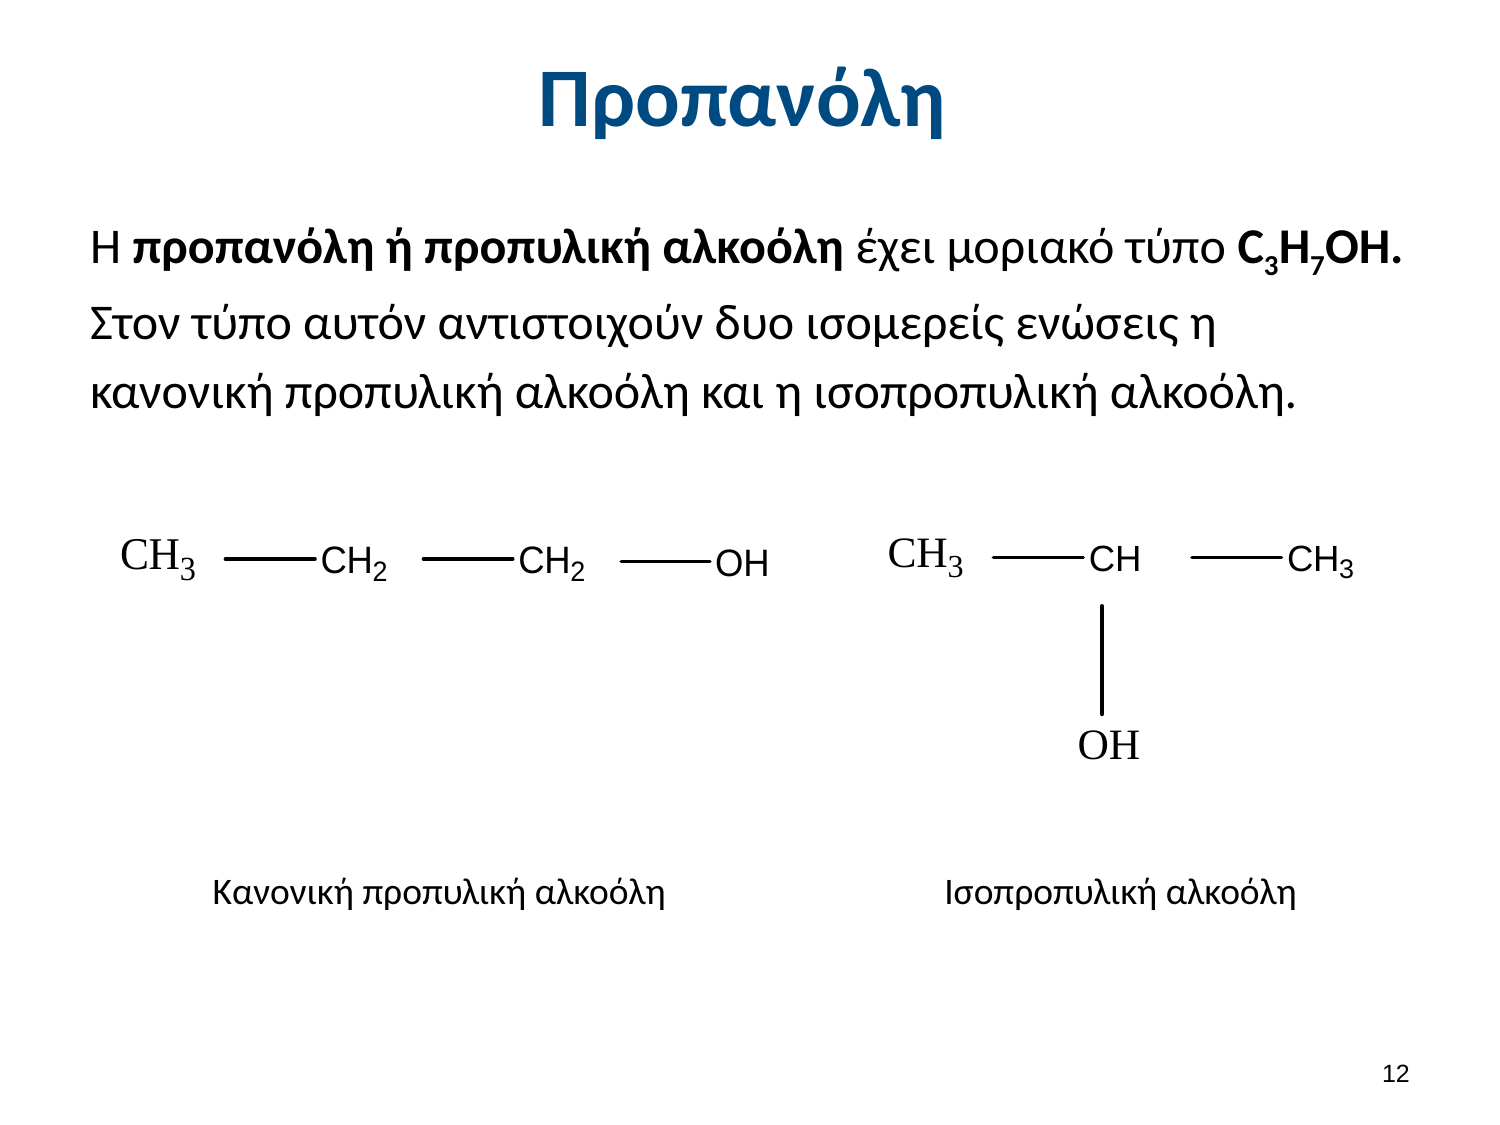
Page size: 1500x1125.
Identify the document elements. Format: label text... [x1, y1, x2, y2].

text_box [111, 526, 778, 593]
list Η προπανόλη ή προπυλική αλκοόλη έχει μοριακό τύπο C3H7OH. Στον τύπο αυτόν αντιστοιχούν δυο ισομερείς ενώσεις η κανονική προπυλική αλκοόλη και η ισοπροπυλική αλκοόλη. [75, 196, 1425, 468]
slide_number 11 [1074, 1042, 1425, 1103]
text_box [879, 526, 1363, 776]
text_box Κανονική προπυλική αλκοόλη [197, 859, 682, 920]
text_box Ισοπροπυλική αλκοόλη [929, 859, 1312, 920]
title Προπανόλη [76, 19, 1427, 169]
